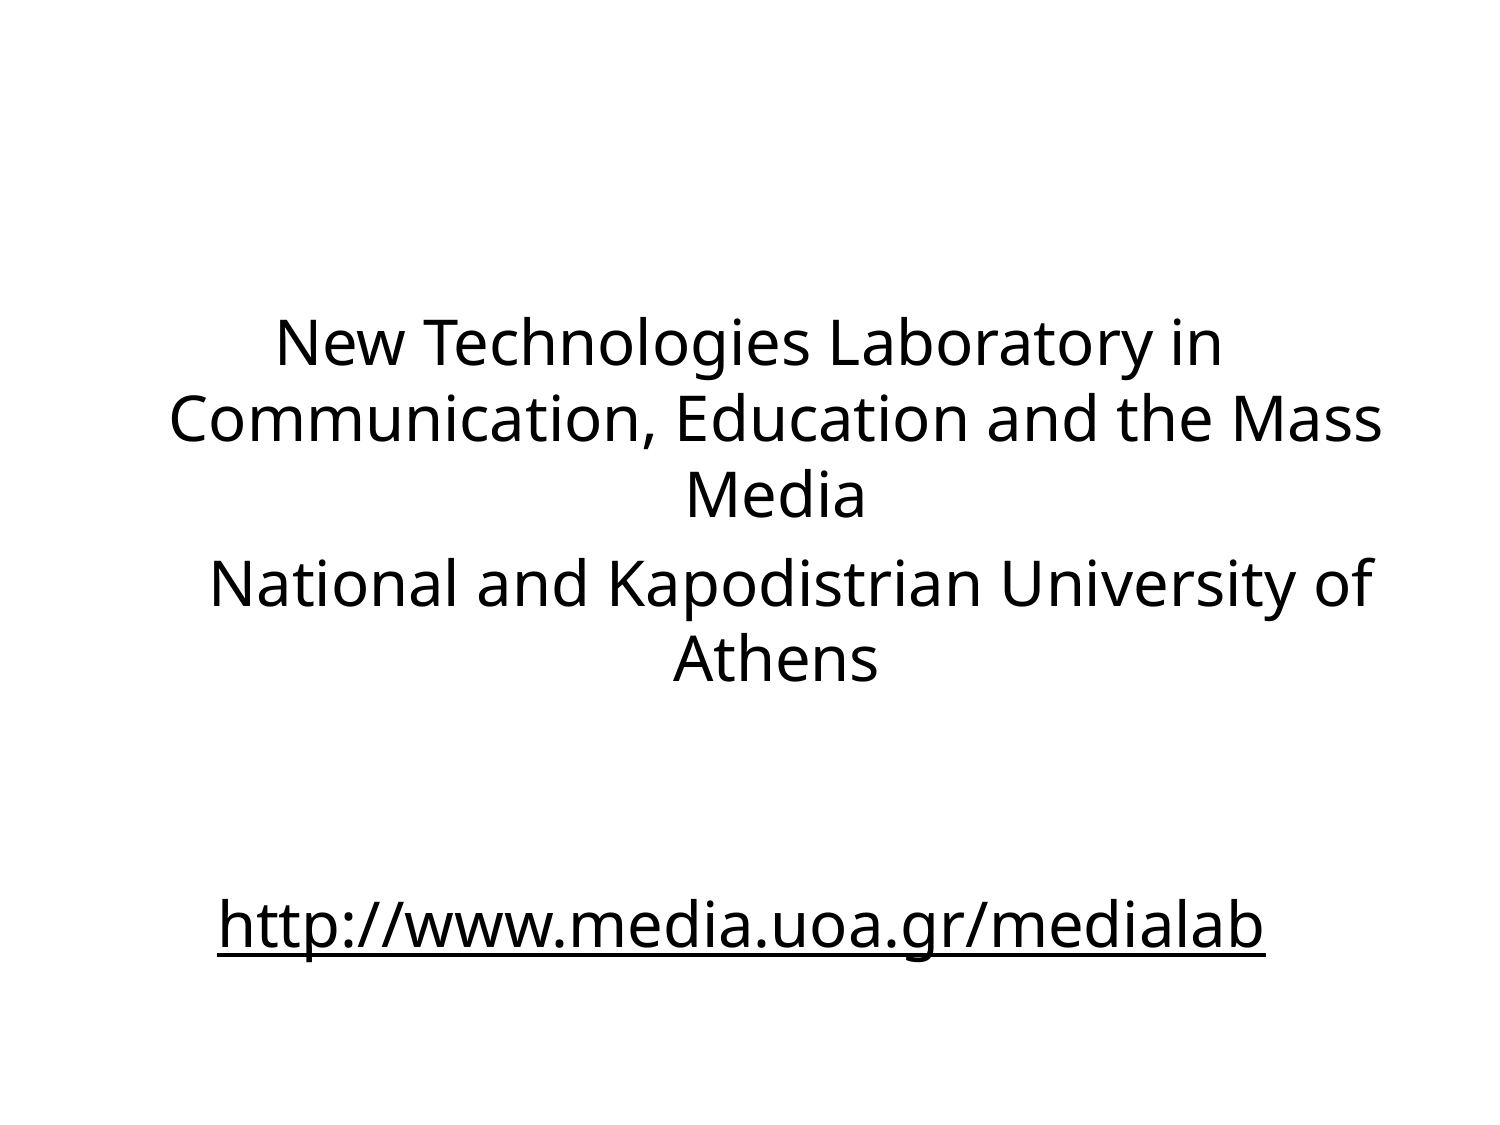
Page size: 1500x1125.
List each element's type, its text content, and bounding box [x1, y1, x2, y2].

list New Technologies Laboratory in Communication, Education and the Mass Media National and Kapodistrian University of Athens http://www.media.uoa.gr/medialab [46, 117, 1454, 982]
